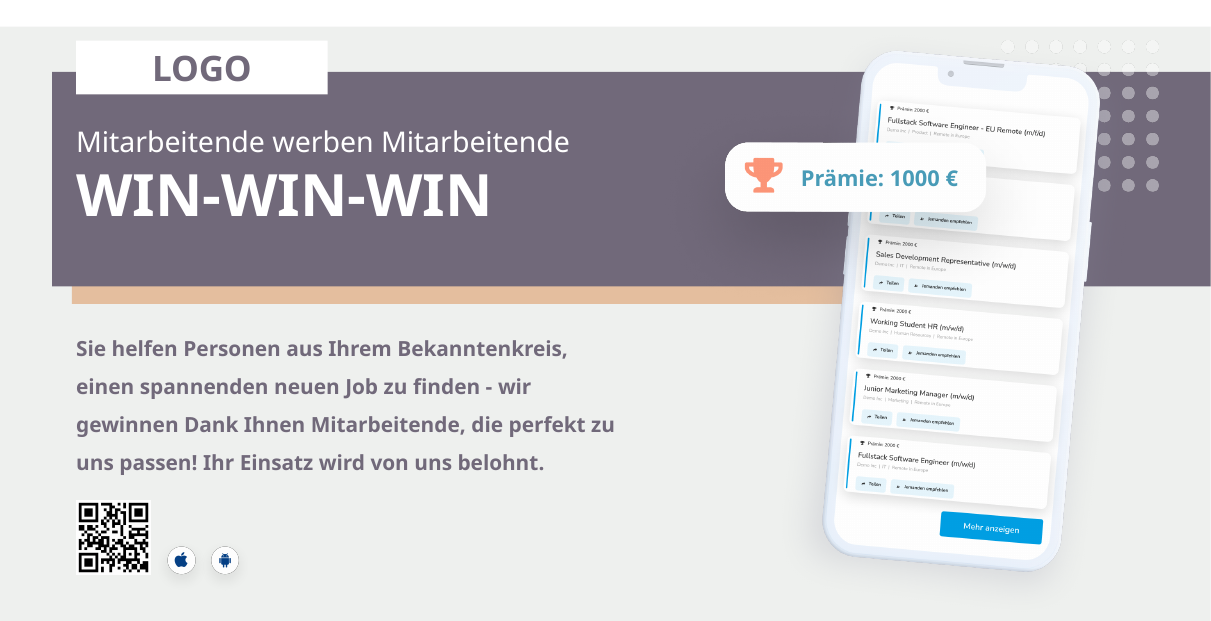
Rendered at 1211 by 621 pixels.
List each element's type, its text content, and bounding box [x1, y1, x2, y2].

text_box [52, 71, 650, 304]
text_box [1144, 71, 1211, 304]
text_box [0, 26, 1211, 621]
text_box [76, 500, 256, 597]
text_box Sie helfen Personen aus Ihrem Bekanntenkreis, einen spannenden neuen Job zu finden - wir gewinnen Dank Ihnen Mitarbeitende, die perfekt zu uns passen! Ihr Einsatz wird von uns belohnt. [76, 322, 628, 475]
picture [650, 26, 1159, 618]
text_box LOGO [75, 40, 329, 71]
